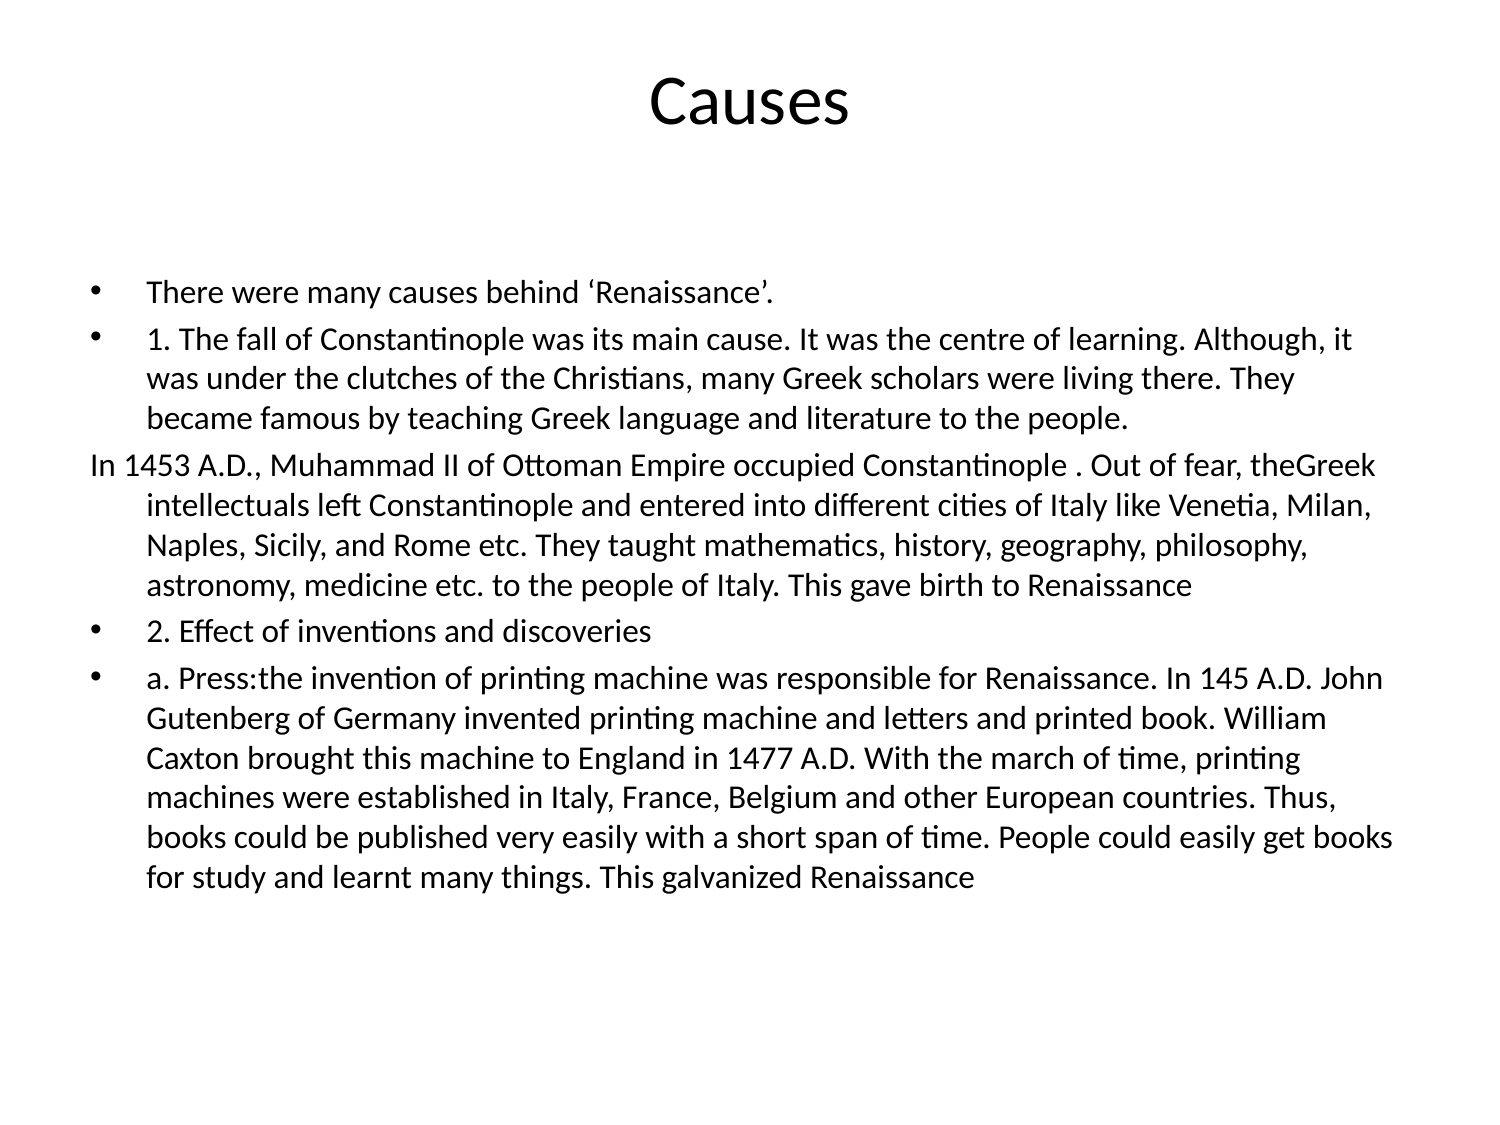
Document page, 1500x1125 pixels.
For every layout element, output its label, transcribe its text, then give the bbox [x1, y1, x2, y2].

list There were many causes behind ‘Renaissance’. 1. The fall of Constantinople was its main cause. It was the centre of learning. Although, it was under the clutches of the Christians, many Greek scholars were living there. They became famous by teaching Greek language and literature to the people. In 1453 A.D., Muhammad II of Ottoman Empire occupied Constantinople . Out of fear, theGreek intellectuals left Constantinople and entered into different cities of Italy like Venetia, Milan, Naples, Sicily, and Rome etc. They taught mathematics, history, geography, philosophy, astronomy, medicine etc. to the people of Italy. This gave birth to Renaissance 2. Effect of inventions and discoveries a. Press:the invention of printing machine was responsible for Renaissance. In 145 A.D. John Gutenberg of Germany invented printing machine and letters and printed book. William Caxton brought this machine to England in 1477 A.D. With the march of time, printing machines were established in Italy, France, Belgium and other European countries. Thus, books could be published very easily with a short span of time. People could easily get books for study and learnt many things. This galvanized Renaissance [75, 262, 1425, 1005]
title Causes [75, 45, 1425, 233]
